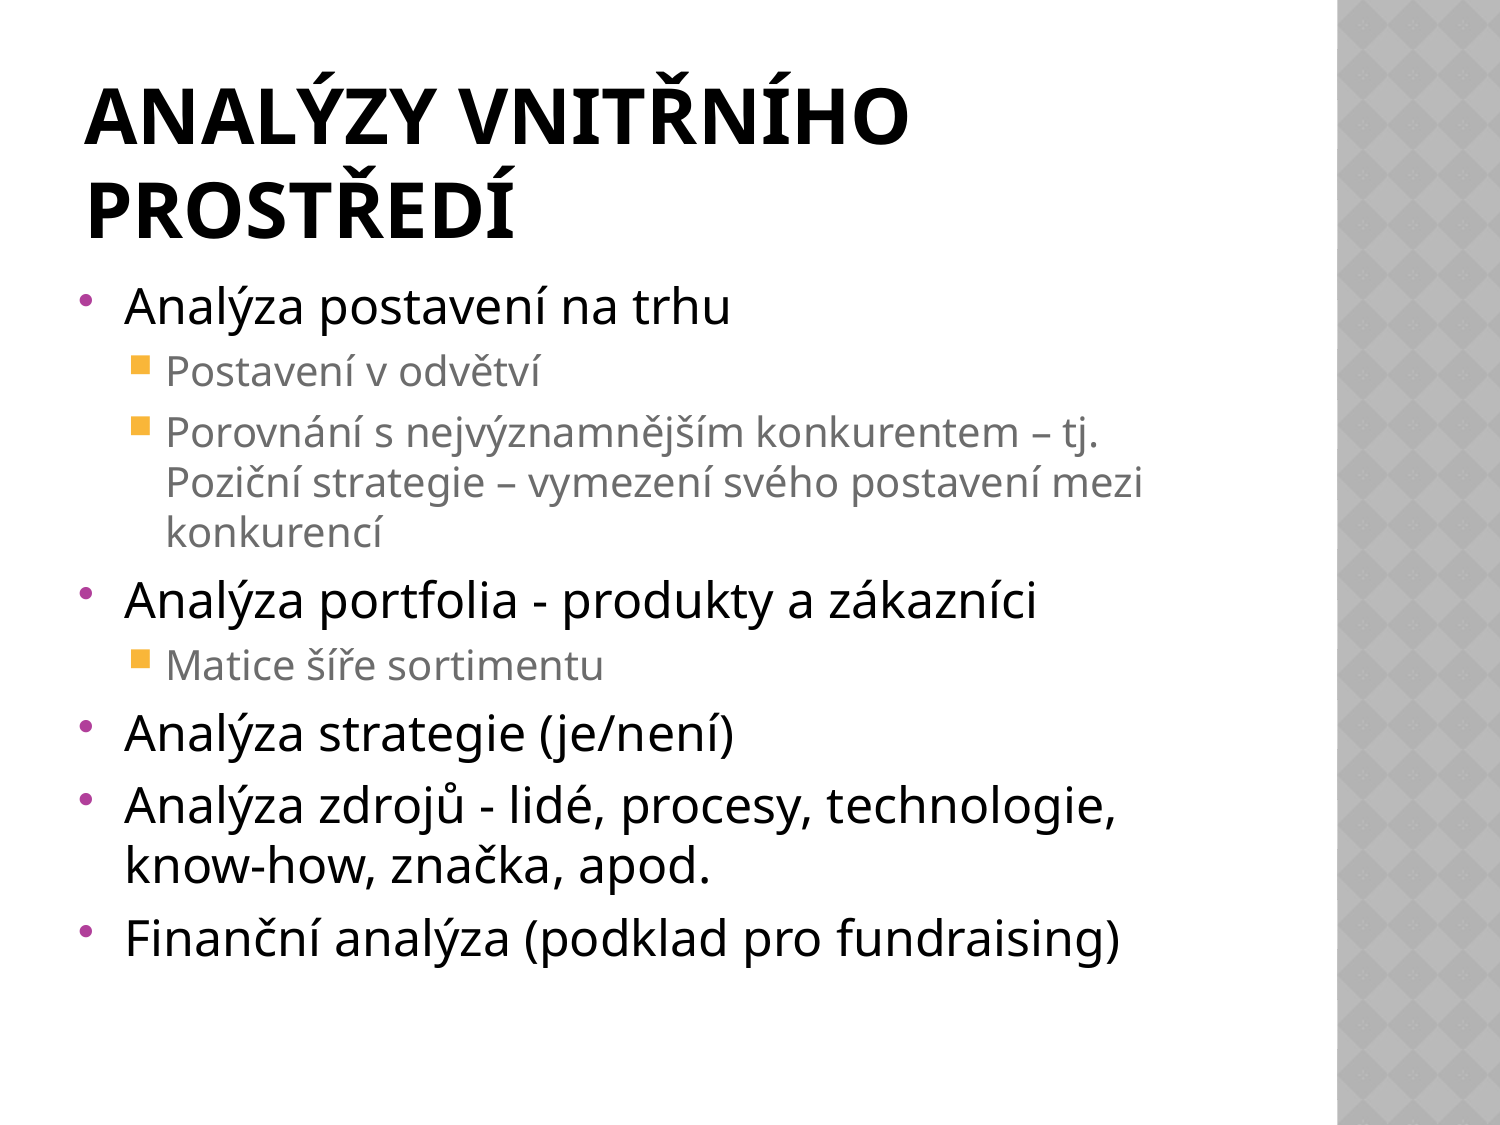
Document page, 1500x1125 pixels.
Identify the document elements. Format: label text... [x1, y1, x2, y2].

list Analýza postavení na trhu Postavení v odvětví Porovnání s nejvýznamnějším konkurentem – tj. Poziční strategie – vymezení svého postavení mezi konkurencí Analýza portfolia - produkty a zákazníci Matice šíře sortimentu Analýza strategie (je/není) Analýza zdrojů - lidé, procesy, technologie, know-how, značka, apod. Finanční analýza (podklad pro fundraising) [64, 267, 1253, 1063]
title Analýzy vnitřního prostředí [76, 66, 1265, 254]
